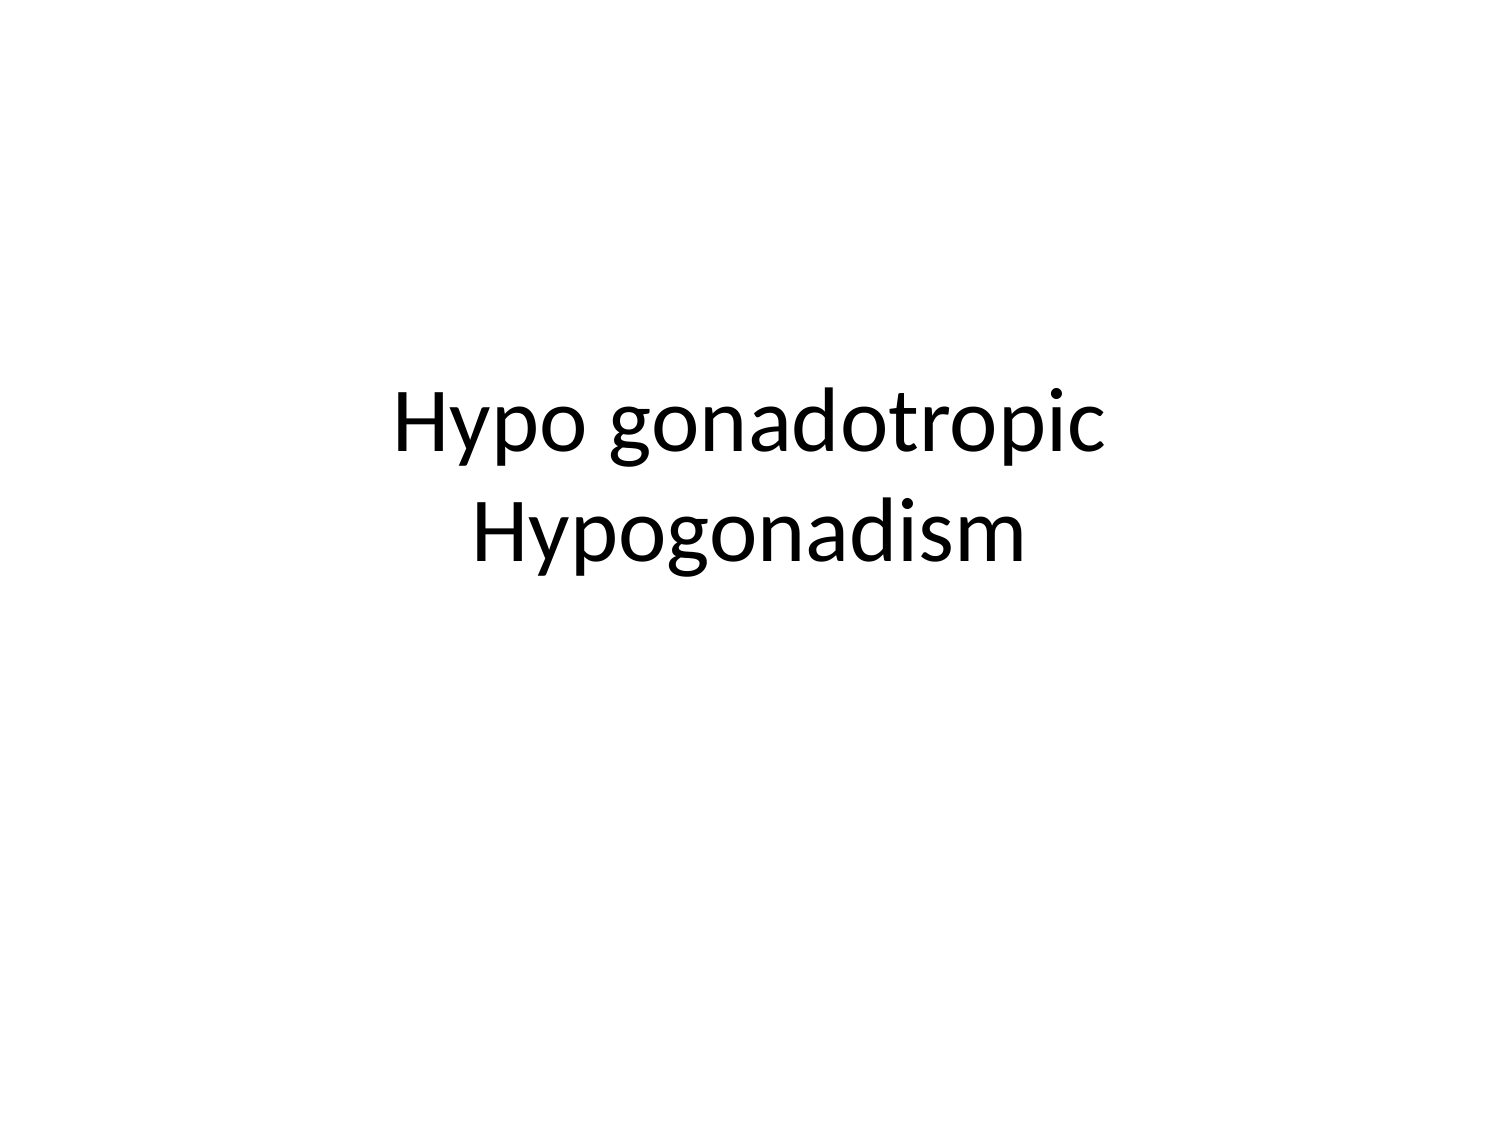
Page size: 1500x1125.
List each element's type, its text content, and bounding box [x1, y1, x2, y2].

title Hypo gonadotropic Hypogonadism [112, 349, 1388, 591]
